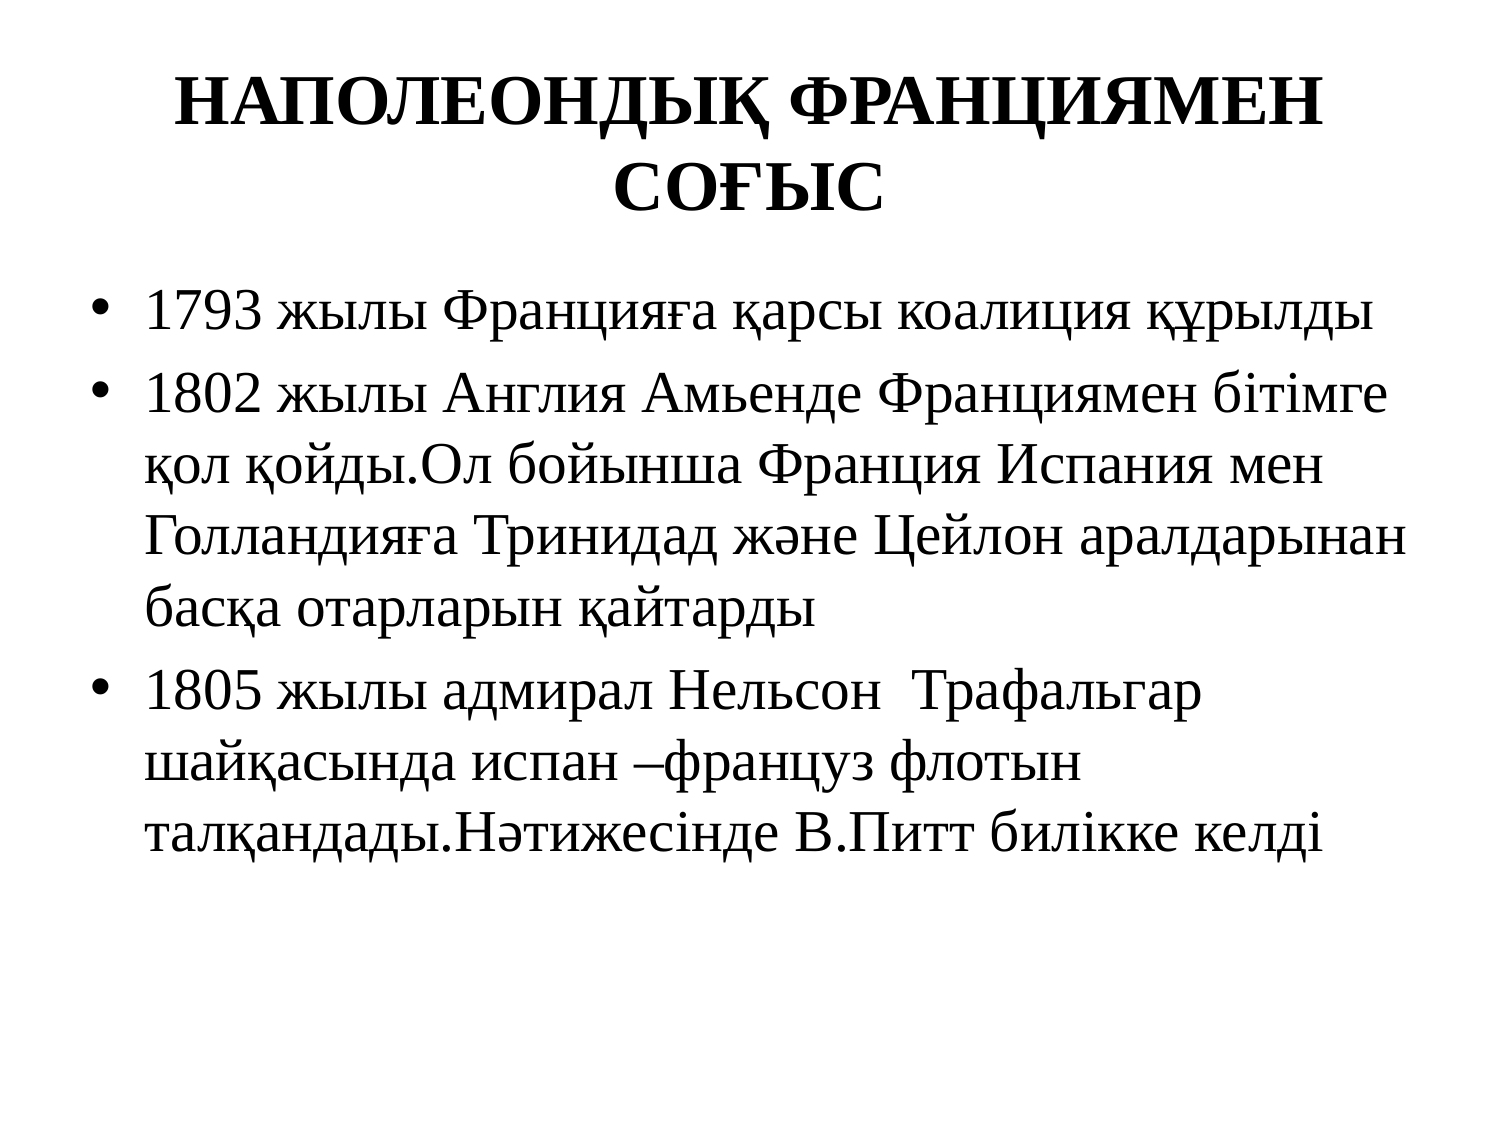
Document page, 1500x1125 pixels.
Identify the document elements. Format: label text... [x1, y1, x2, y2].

title НАПОЛЕОНДЫҚ ФРАНЦИЯМЕН СОҒЫС [75, 45, 1425, 233]
list 1793 жылы Францияға қарсы коалиция құрылды 1802 жылы Англия Амьенде Франциямен бітімге қол қойды.Ол бойынша Франция Испания мен Голландияға Тринидад және Цейлон аралдарынан басқа отарларын қайтарды 1805 жылы адмирал Нельсон Трафальгар шайқасында испан –француз флотын талқандады.Нәтижесінде В.Питт билікке келді [75, 262, 1425, 1005]
